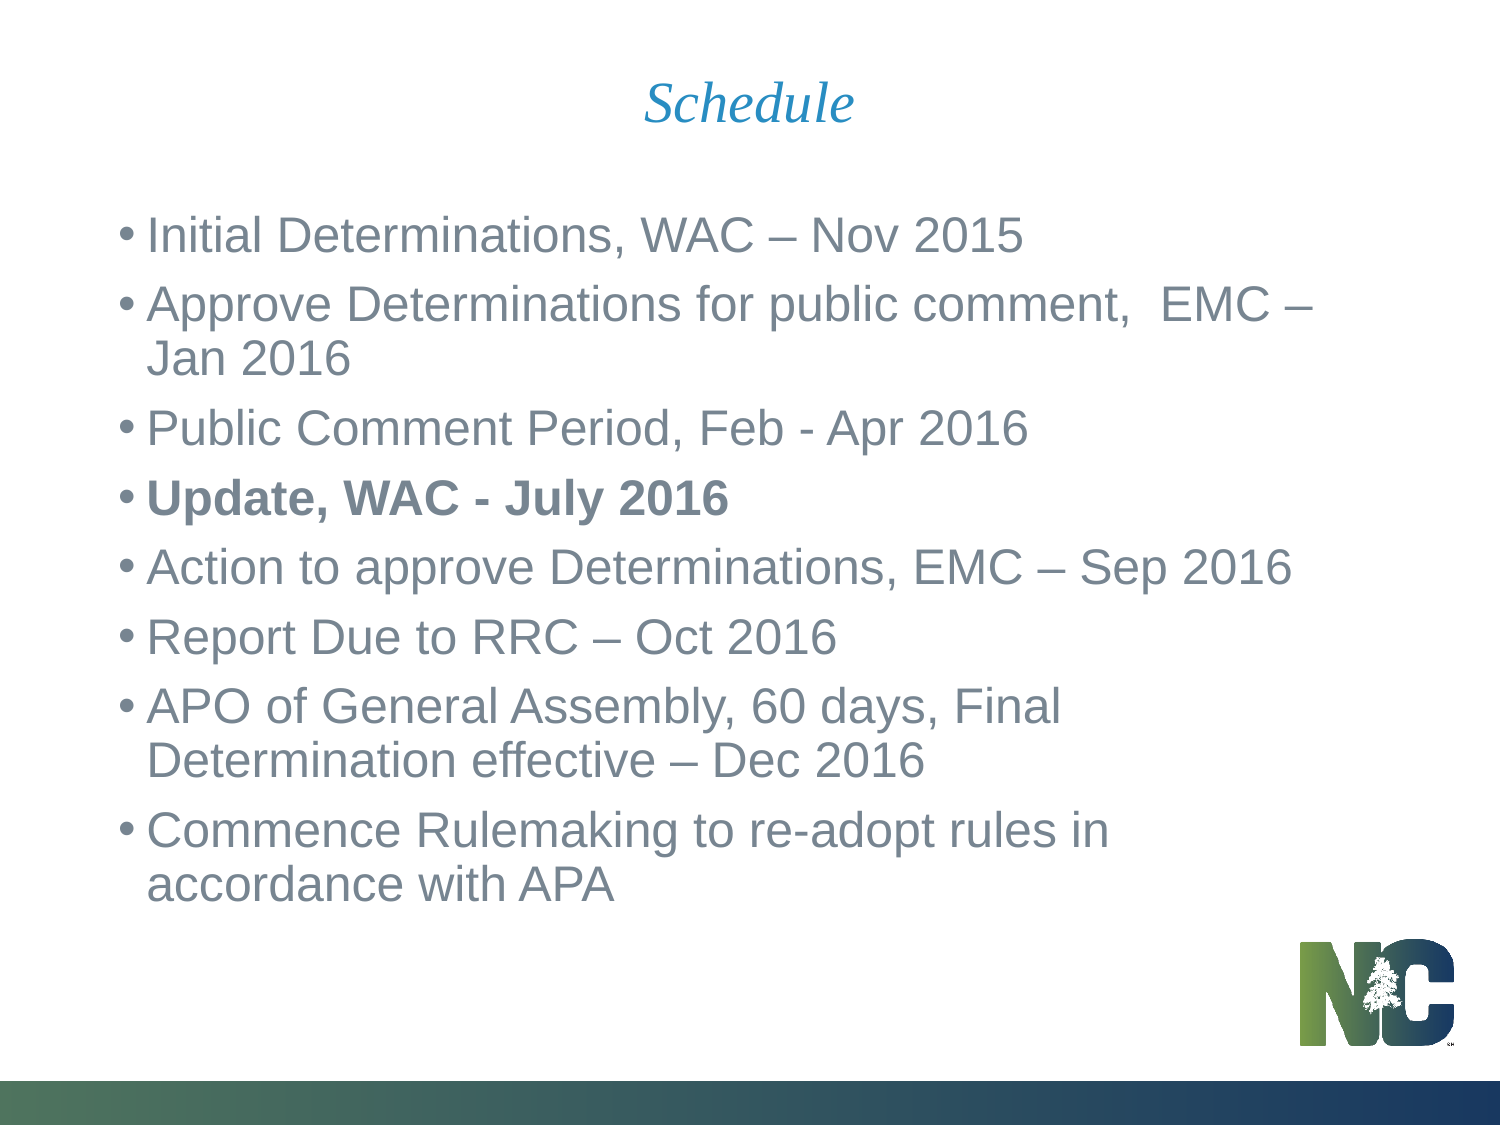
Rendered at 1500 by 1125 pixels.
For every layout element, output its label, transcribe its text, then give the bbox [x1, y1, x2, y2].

title Schedule [103, 16, 1397, 191]
picture [1300, 939, 1454, 1046]
list Initial Determinations, WAC – Nov 2015 Approve Determinations for public comment, EMC –Jan 2016 Public Comment Period, Feb - Apr 2016 Update, WAC - July 2016 Action to approve Determinations, EMC – Sep 2016 Report Due to RRC – Oct 2016 APO of General Assembly, 60 days, Final Determination effective – Dec 2016 Commence Rulemaking to re-adopt rules in accordance with APA [103, 201, 1397, 1025]
